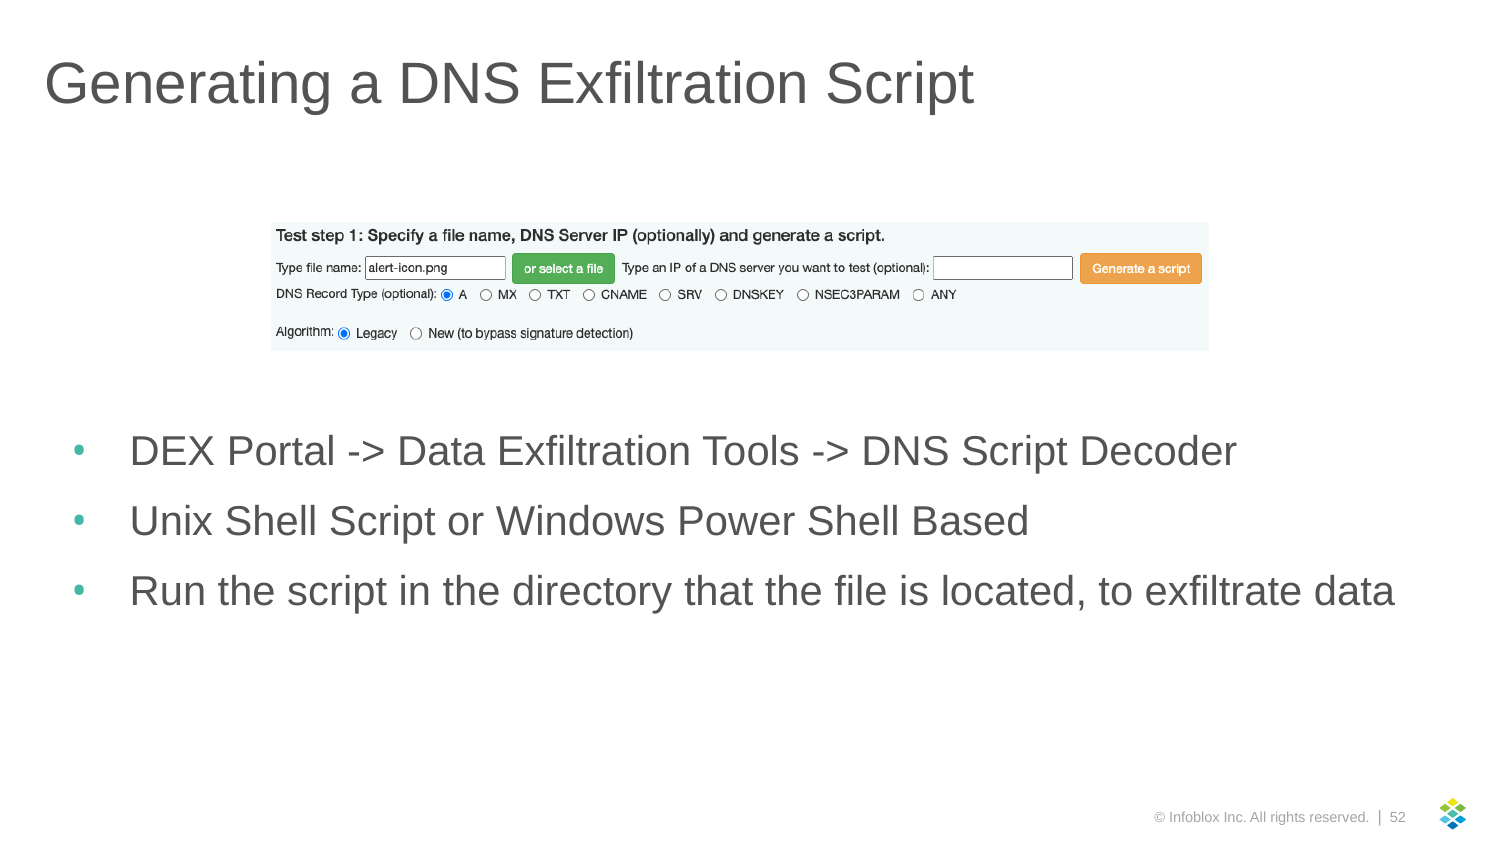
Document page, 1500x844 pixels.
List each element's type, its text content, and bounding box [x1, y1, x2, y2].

list DEX Portal -> Data Exfiltration Tools -> DNS Script Decoder Unix Shell Script or Windows Power Shell Based Run the script in the directory that the file is located, to exfiltrate data [47, 421, 1453, 675]
picture [270, 222, 1209, 351]
picture [1436, 798, 1470, 830]
title Generating a DNS Exfiltration Script [37, 21, 1443, 152]
